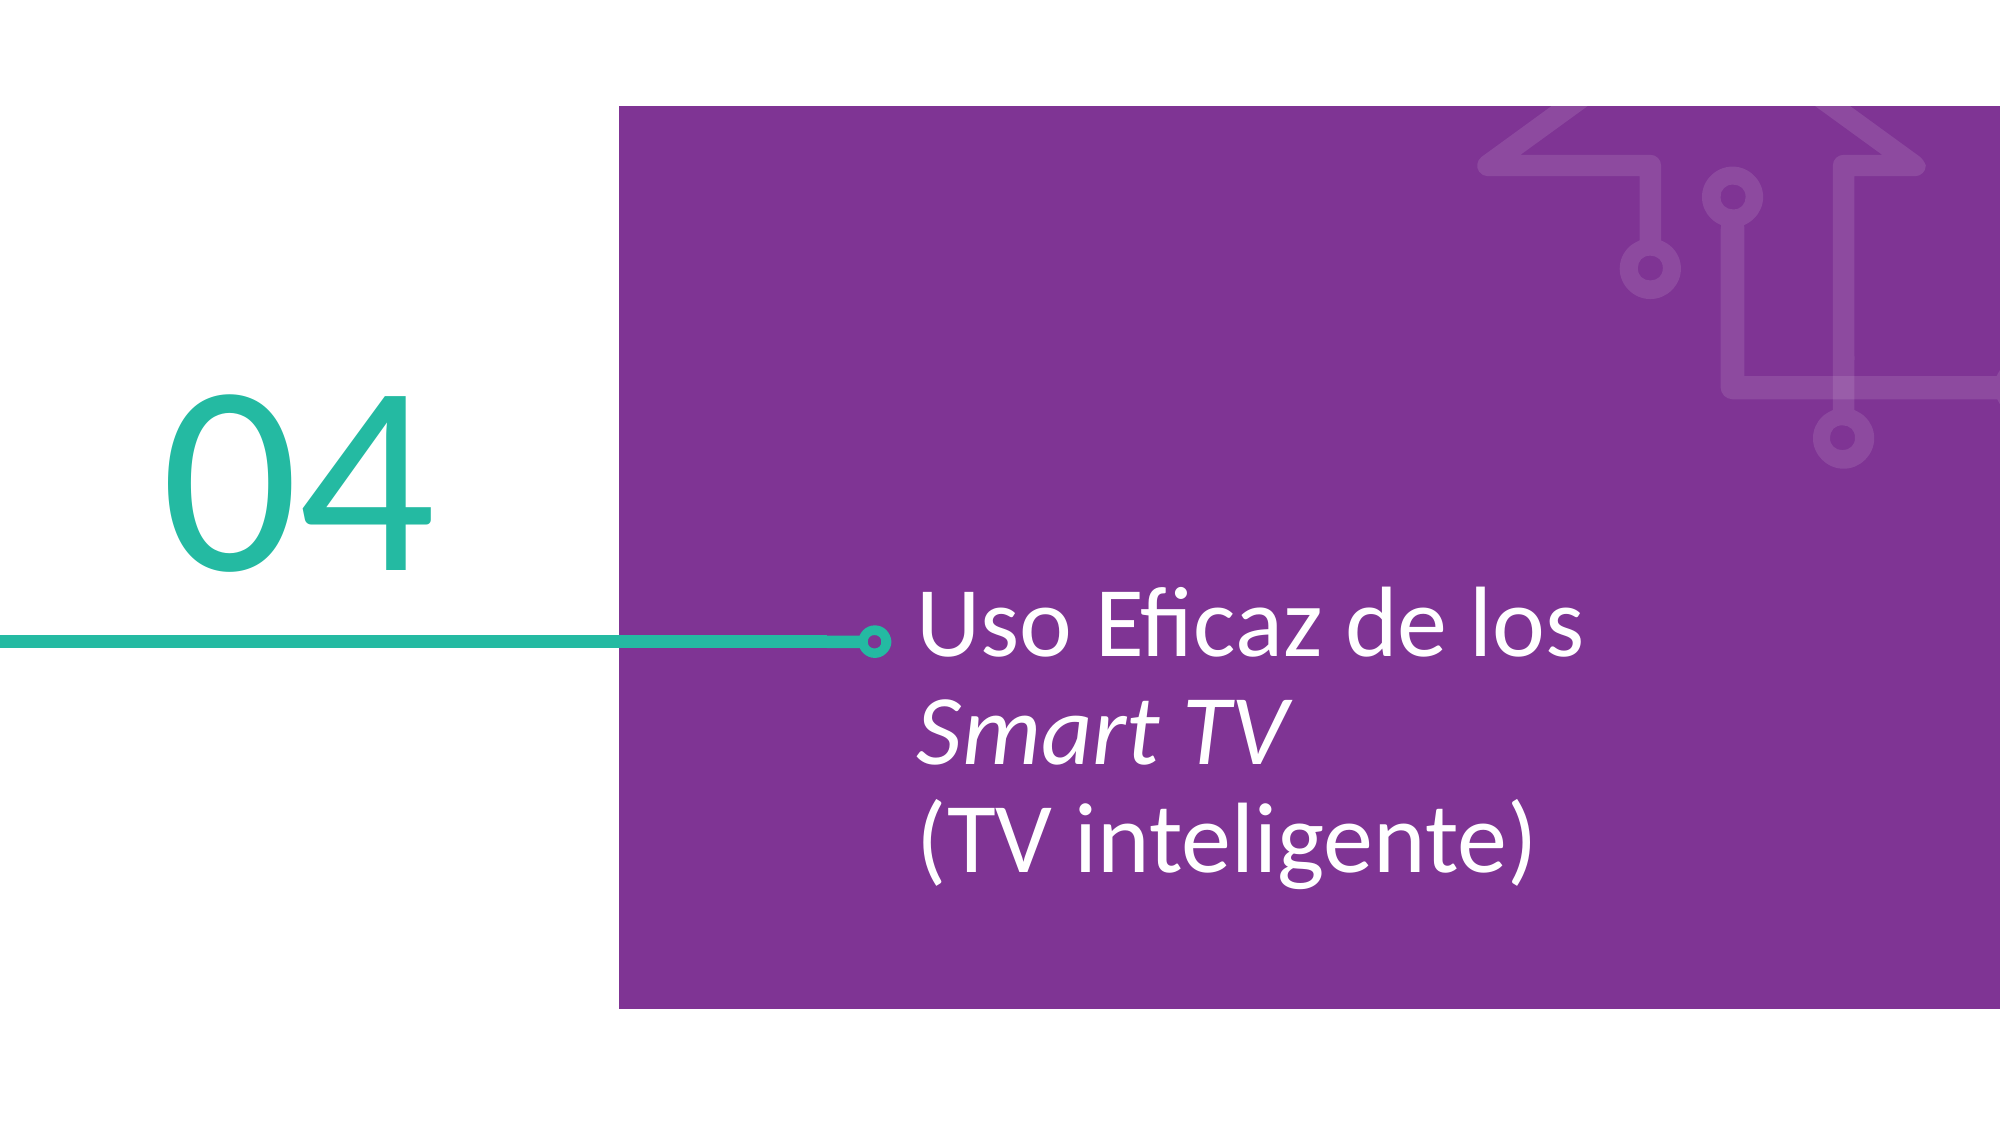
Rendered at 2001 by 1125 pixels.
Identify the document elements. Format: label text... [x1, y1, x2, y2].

list Uso Eficaz de los Smart TV (TV inteligente) [901, 562, 1963, 933]
list 04 [146, 328, 486, 699]
